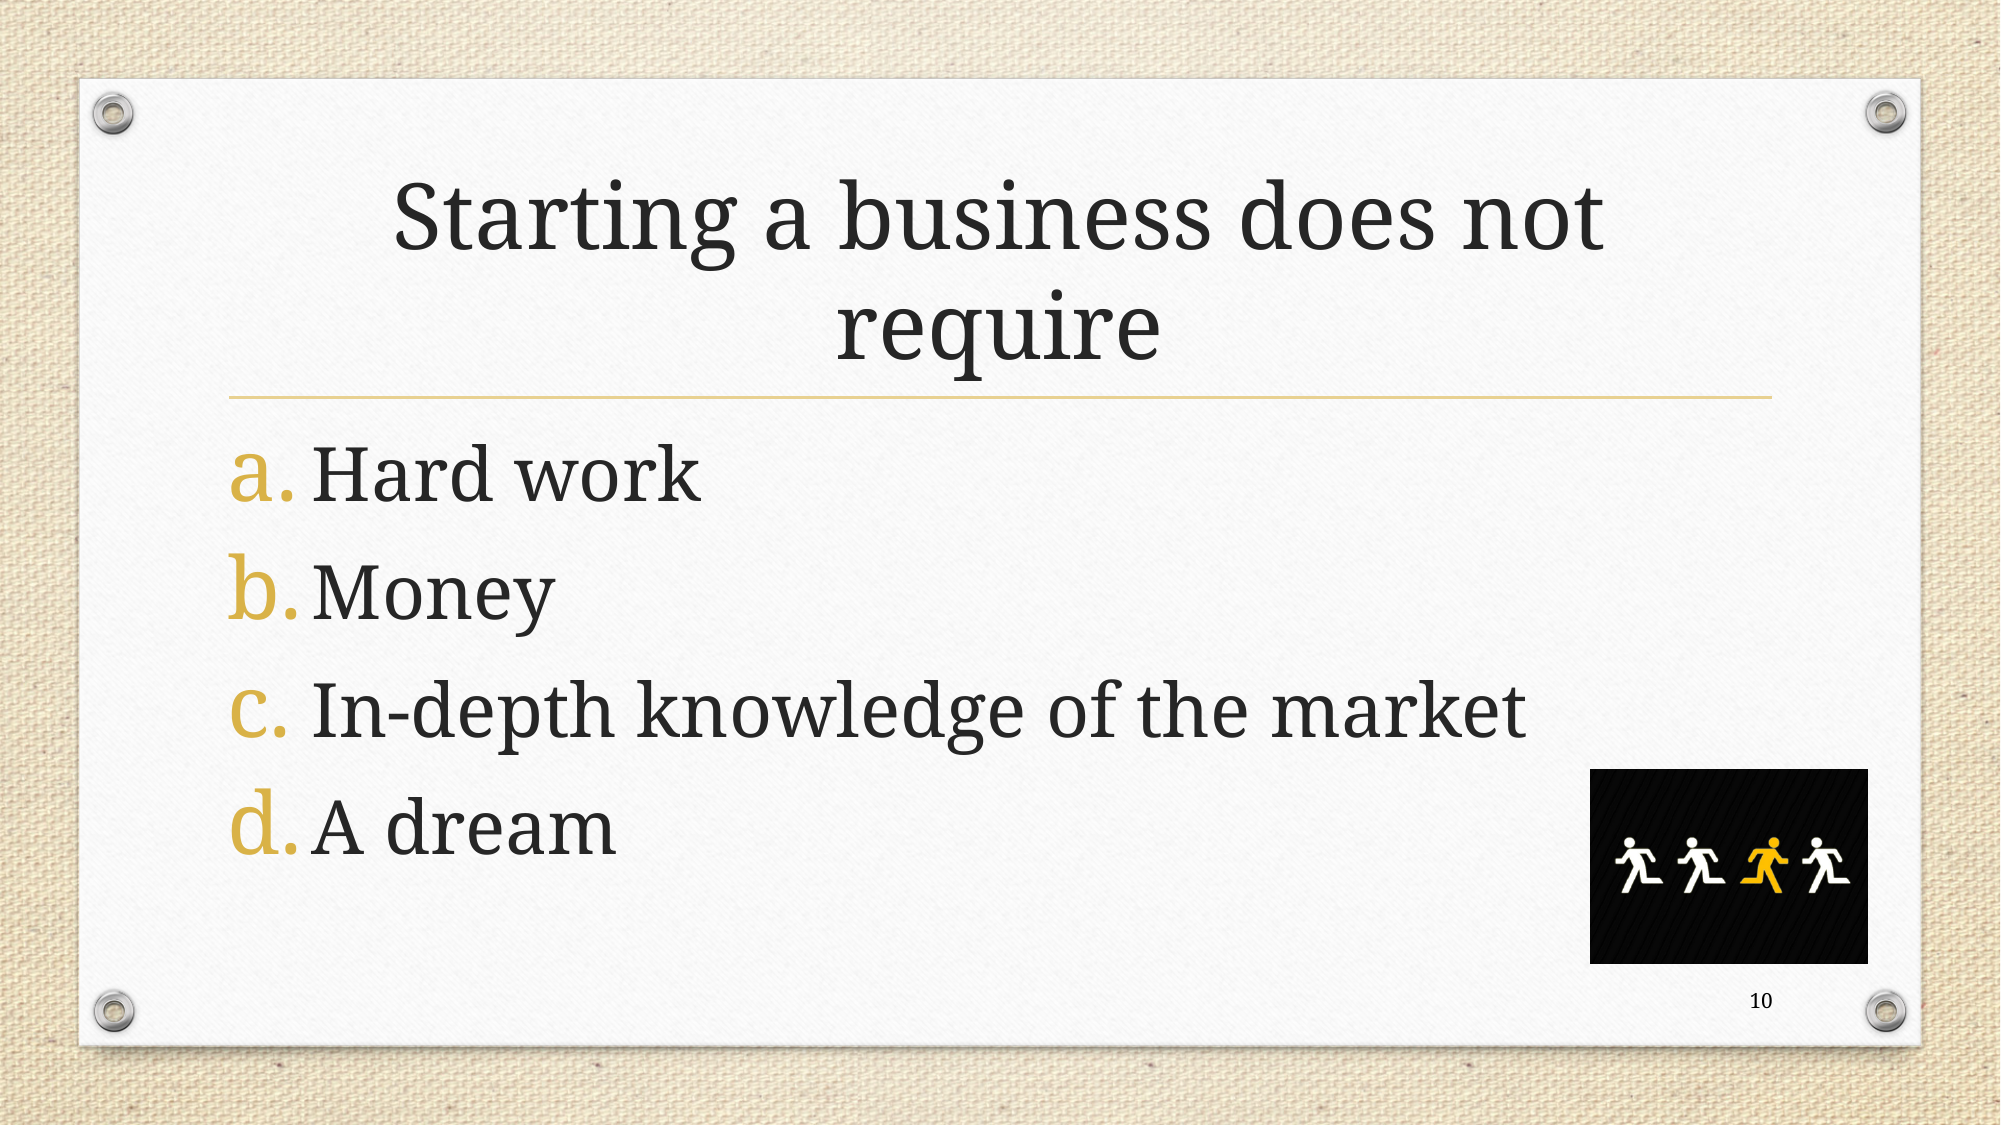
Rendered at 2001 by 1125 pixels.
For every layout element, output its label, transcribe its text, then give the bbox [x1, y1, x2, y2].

slide_number 10 [1698, 979, 1788, 1025]
title Starting a business does not require [212, 161, 1788, 375]
list Hard work Money In-depth knowledge of the market A dream [212, 419, 1788, 964]
picture [0, 0, 2001, 1125]
